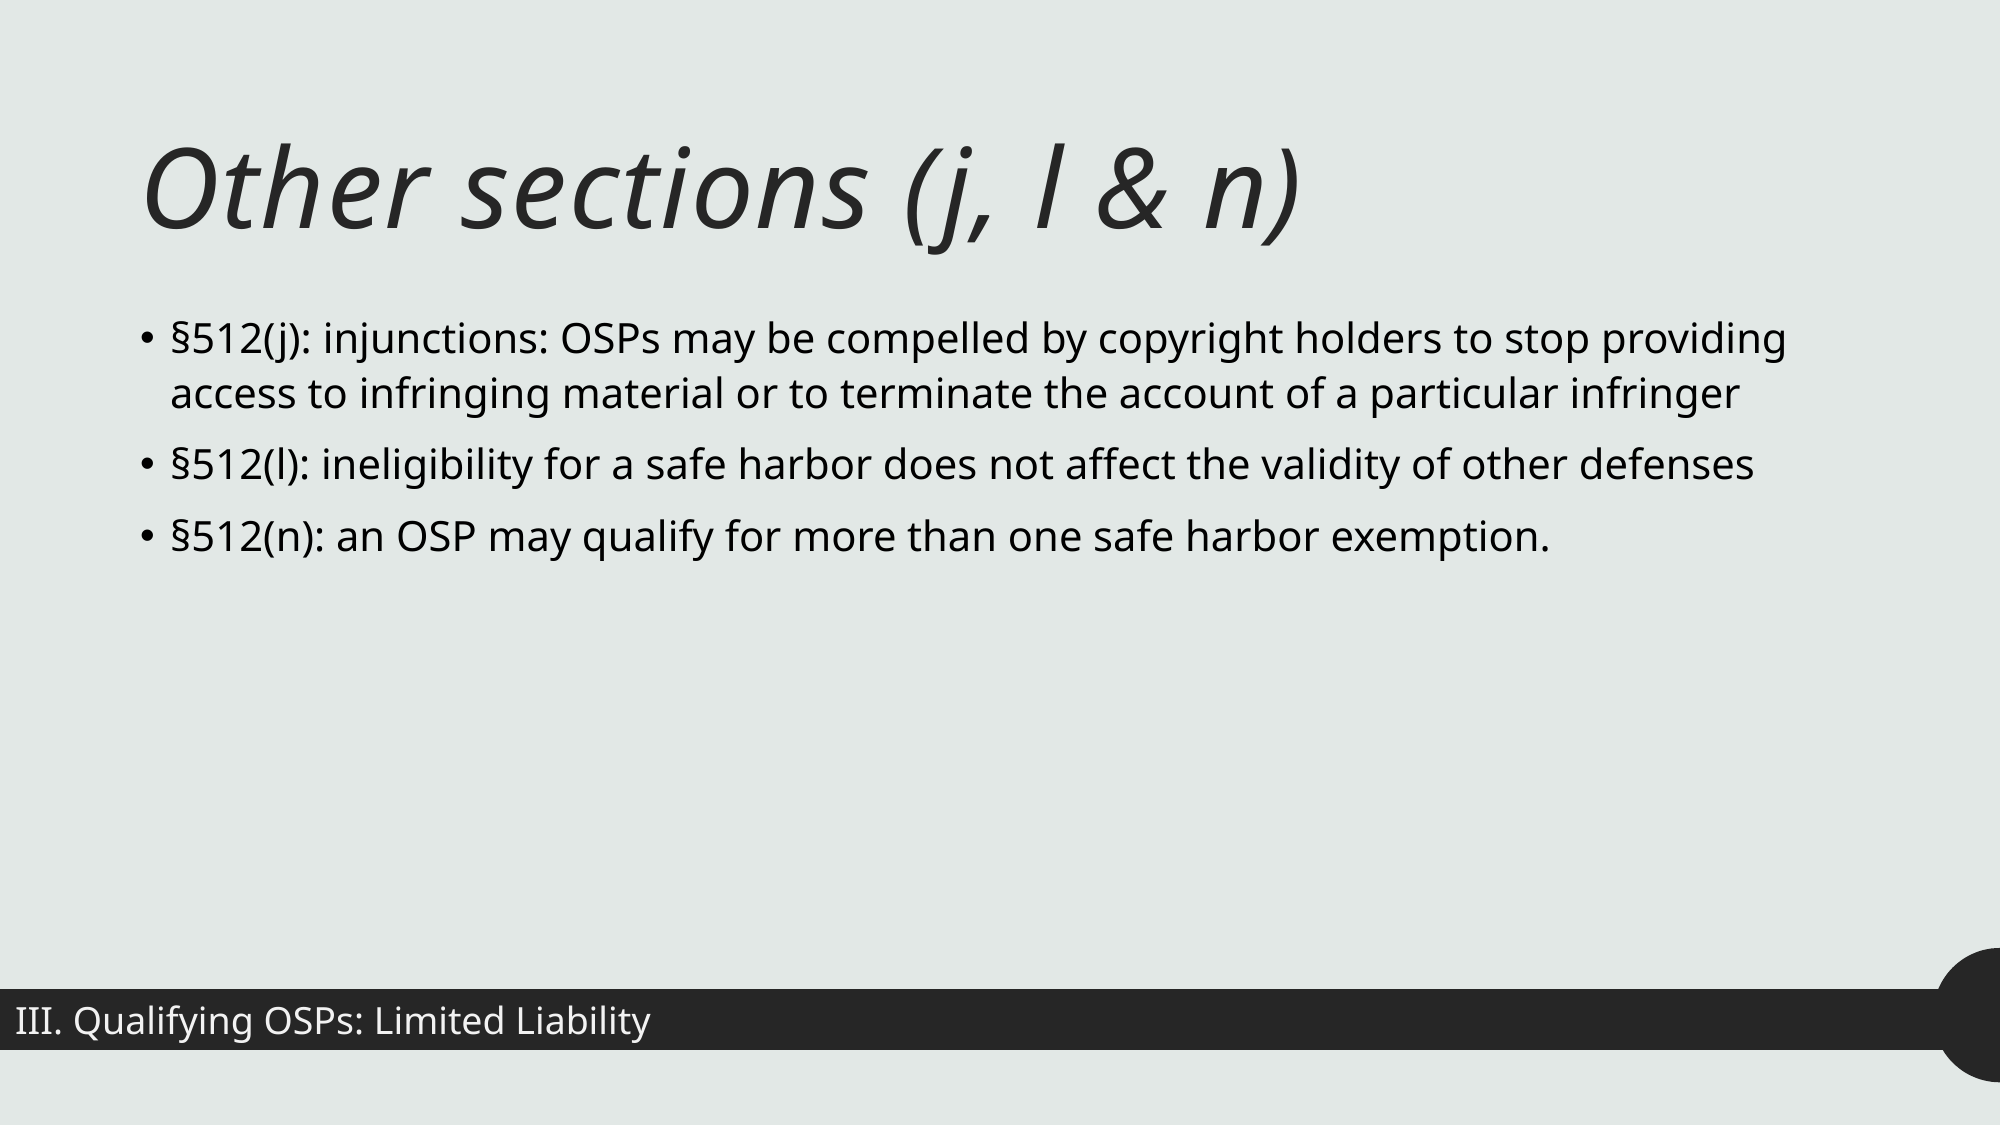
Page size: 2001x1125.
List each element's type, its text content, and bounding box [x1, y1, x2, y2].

list §512(j): injunctions: OSPs may be compelled by copyright holders to stop providing access to infringing material or to terminate the account of a particular infringer §512(l): ineligibility for a safe harbor does not affect the validity of other defenses §512(n): an OSP may qualify for more than one safe harbor exemption. [124, 299, 1875, 905]
text_box III. Qualifying OSPs: Limited Liability [0, 989, 2000, 1050]
title Other sections (j, l & n) [124, 124, 1874, 260]
